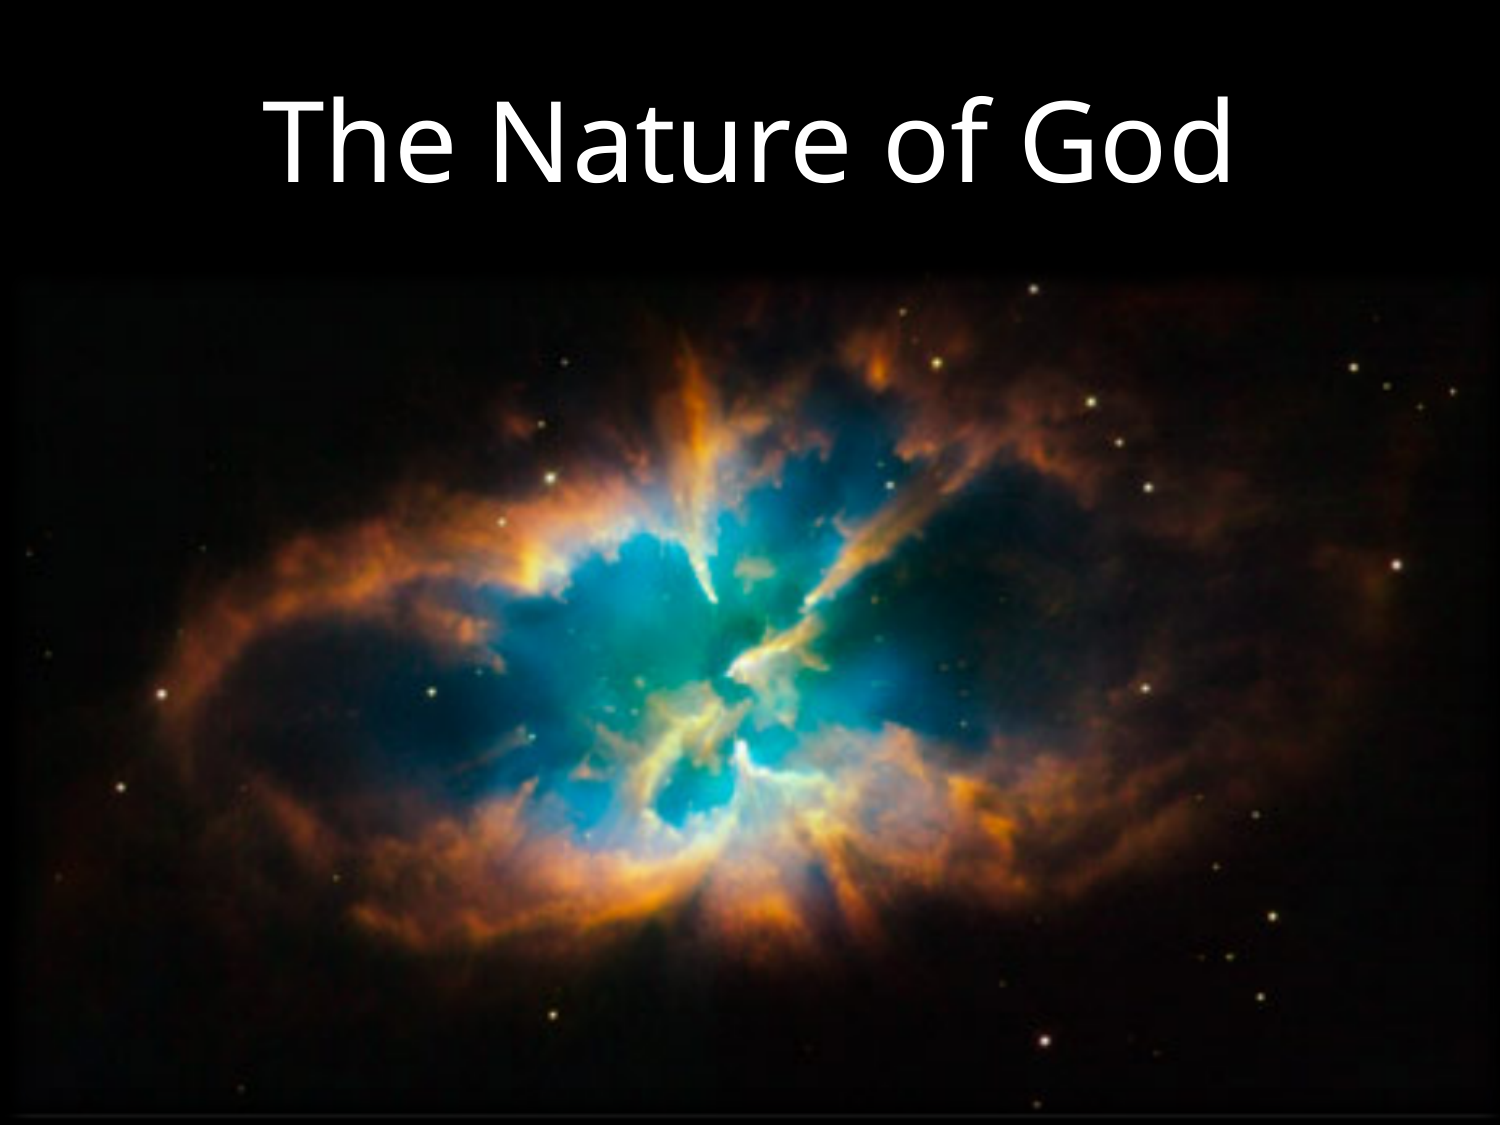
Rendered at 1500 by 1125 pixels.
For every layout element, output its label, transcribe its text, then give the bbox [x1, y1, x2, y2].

picture [0, 262, 1500, 1125]
title The Nature of God [112, 0, 1388, 260]
